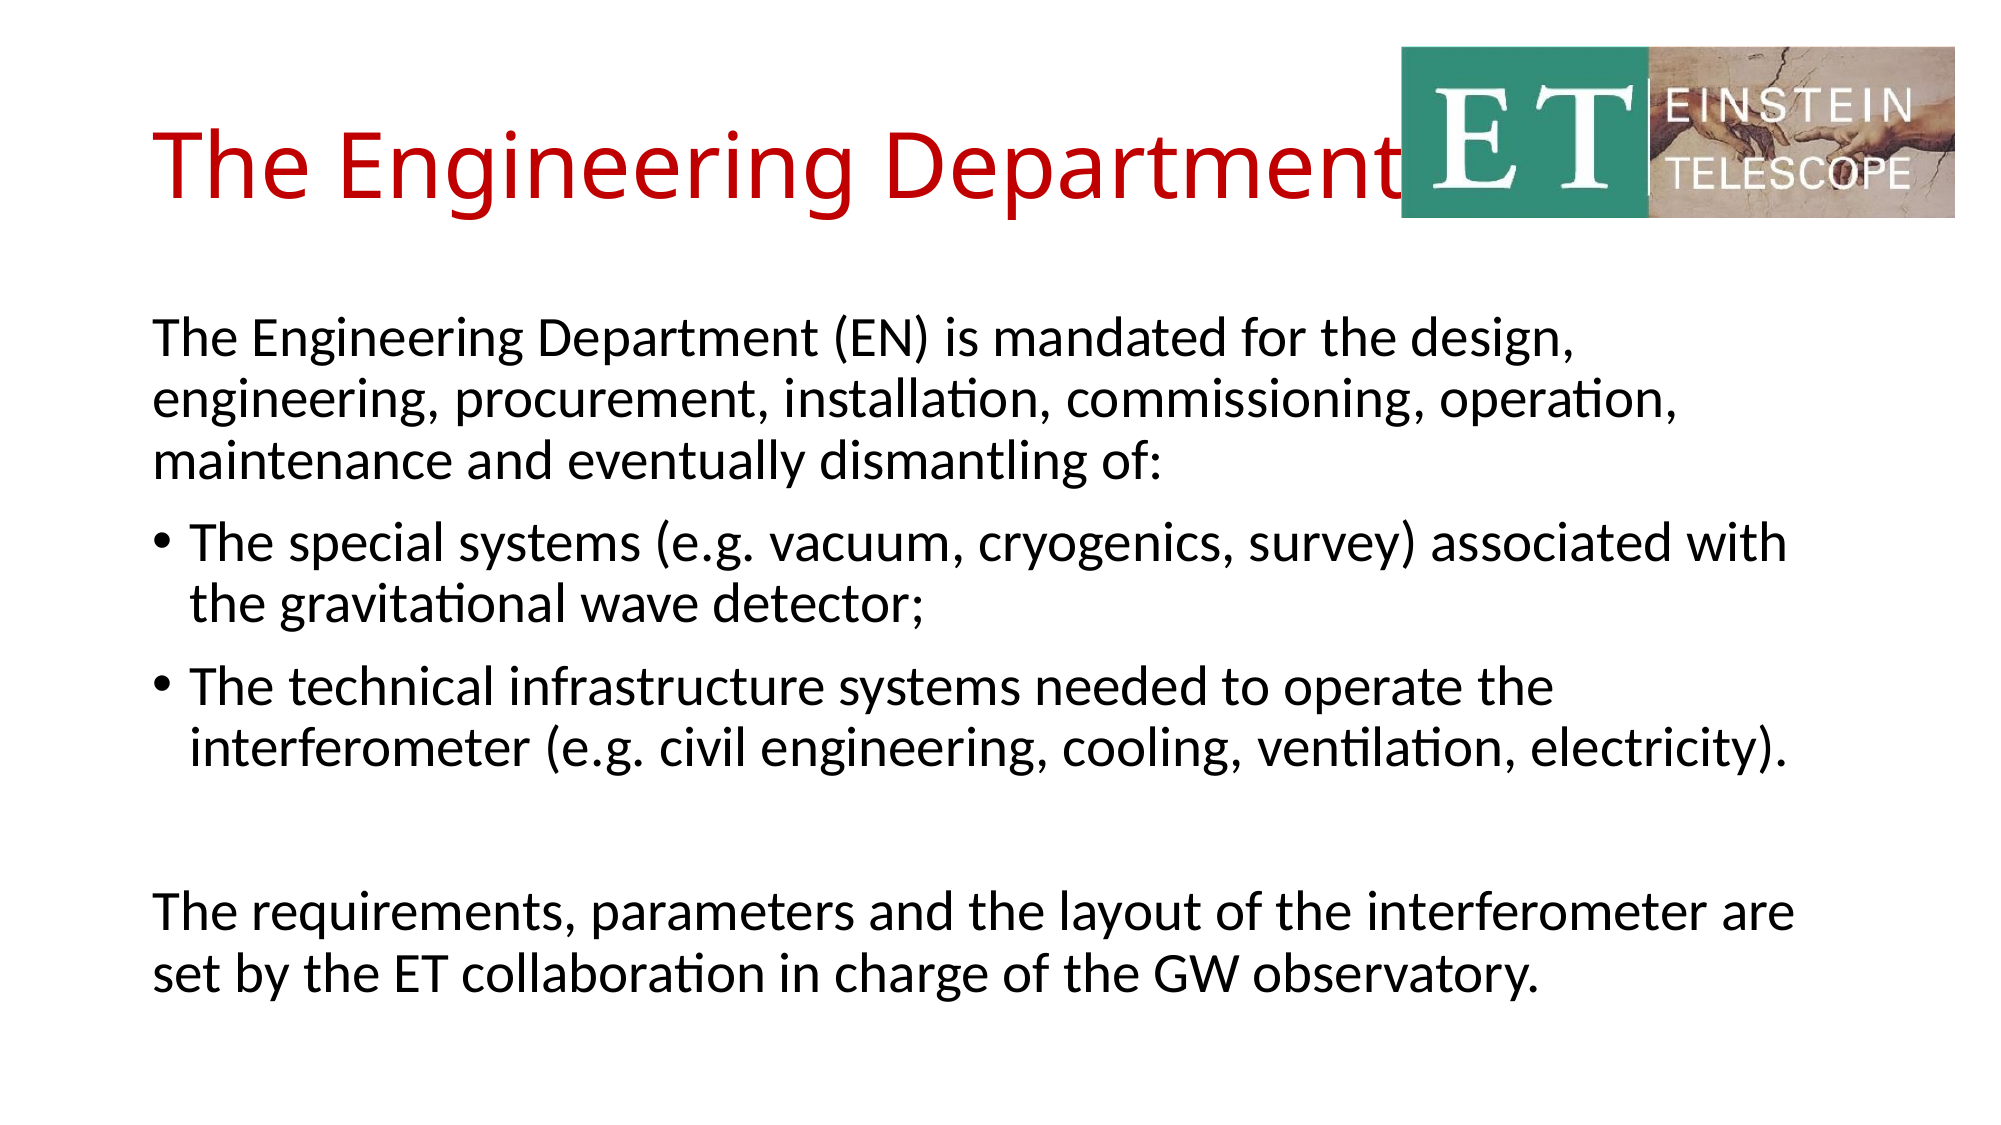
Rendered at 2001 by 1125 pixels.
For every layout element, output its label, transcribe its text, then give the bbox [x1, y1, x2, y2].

title The Engineering Department [137, 59, 1863, 278]
list The Engineering Department (EN) is mandated for the design, engineering, procurement, installation, commissioning, operation, maintenance and eventually dismantling of: The special systems (e.g. vacuum, cryogenics, survey) associated with the gravitational wave detector; The technical infrastructure systems needed to operate the interferometer (e.g. civil engineering, cooling, ventilation, electricity). The requirements, parameters and the layout of the interferometer are set by the ET collaboration in charge of the GW observatory. [137, 299, 1863, 1014]
picture [1401, 46, 1955, 218]
